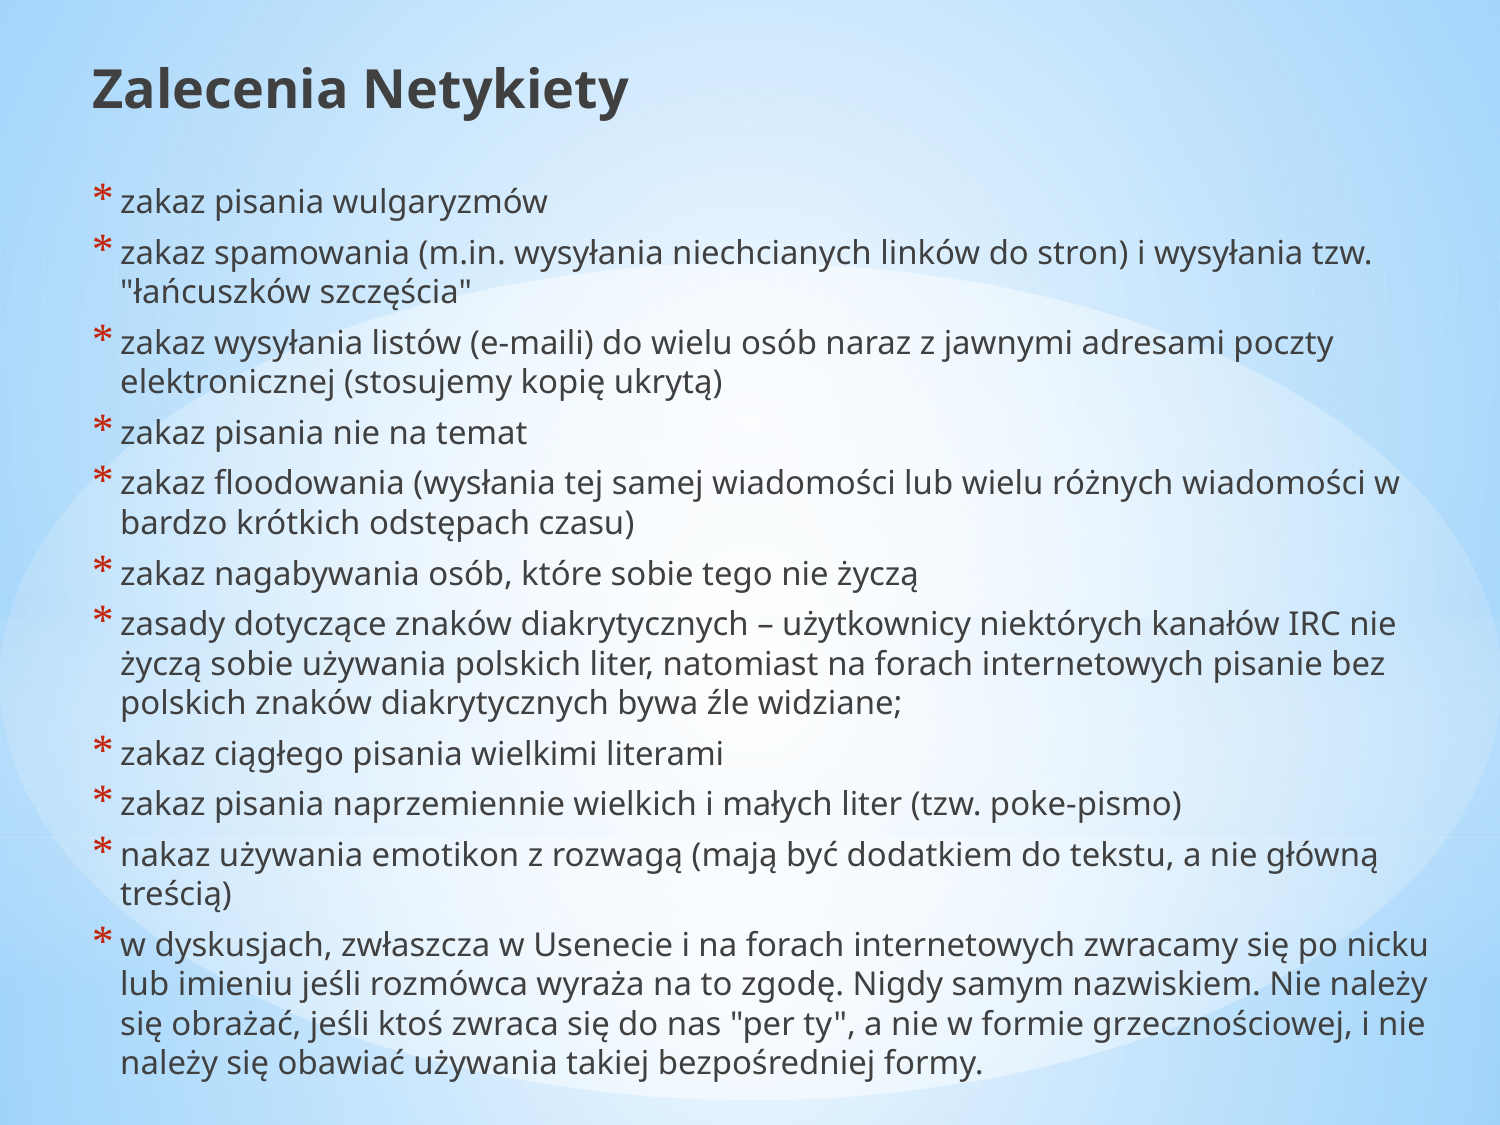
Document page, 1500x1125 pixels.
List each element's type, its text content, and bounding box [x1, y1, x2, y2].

list Zalecenia Netykiety zakaz pisania wulgaryzmów zakaz spamowania (m.in. wysyłania niechcianych linków do stron) i wysyłania tzw. "łańcuszków szczęścia" zakaz wysyłania listów (e-maili) do wielu osób naraz z jawnymi adresami poczty elektronicznej (stosujemy kopię ukrytą) zakaz pisania nie na temat zakaz floodowania (wysłania tej samej wiadomości lub wielu różnych wiadomości w bardzo krótkich odstępach czasu) zakaz nagabywania osób, które sobie tego nie życzą zasady dotyczące znaków diakrytycznych – użytkownicy niektórych kanałów IRC nie życzą sobie używania polskich liter, natomiast na forach internetowych pisanie bez polskich znaków diakrytycznych bywa źle widziane; zakaz ciągłego pisania wielkimi literami zakaz pisania naprzemiennie wielkich i małych liter (tzw. poke-pismo) nakaz używania emotikon z rozwagą (mają być dodatkiem do tekstu, a nie główną treścią) w dyskusjach, zwłaszcza w Usenecie i na forach internetowych zwracamy się po nicku lub imieniu jeśli rozmówca wyraża na to zgodę. Nigdy samym nazwiskiem. Nie należy się obrażać, jeśli ktoś zwraca się do nas "per ty", a nie w formie grzecznościowej, i nie należy się obawiać używania takiej bezpośredniej formy. [70, 46, 1454, 1090]
